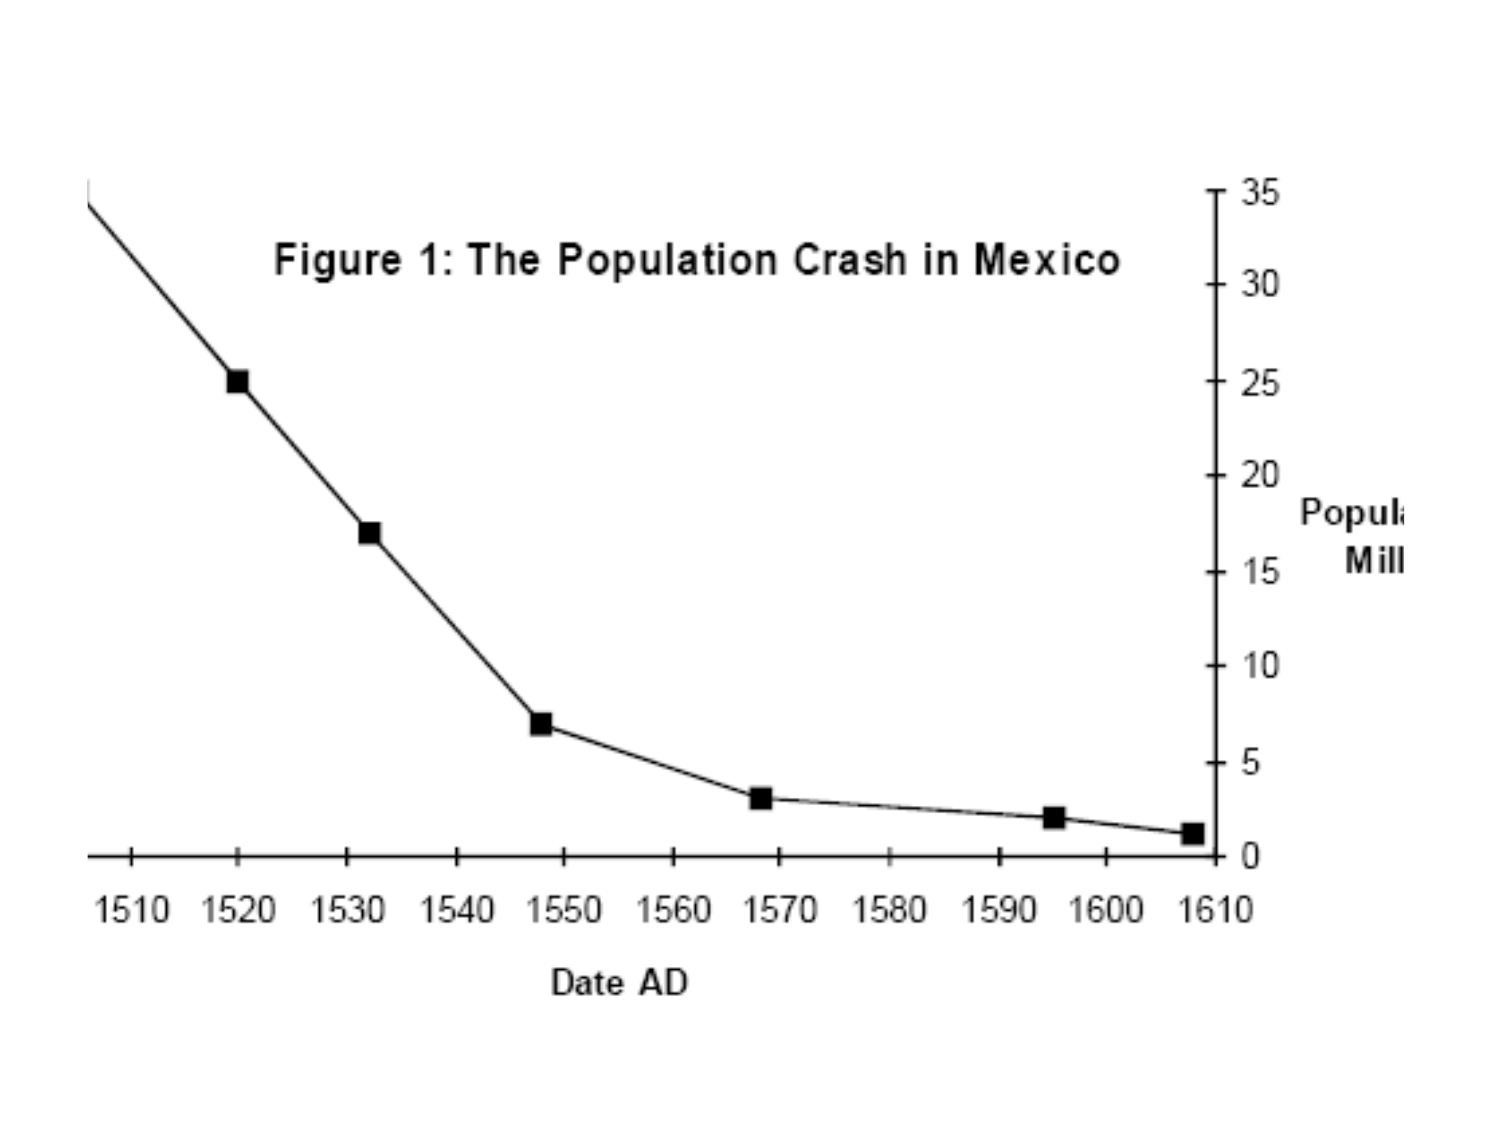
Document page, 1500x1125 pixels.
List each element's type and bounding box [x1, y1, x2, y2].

picture [87, 74, 1405, 1063]
